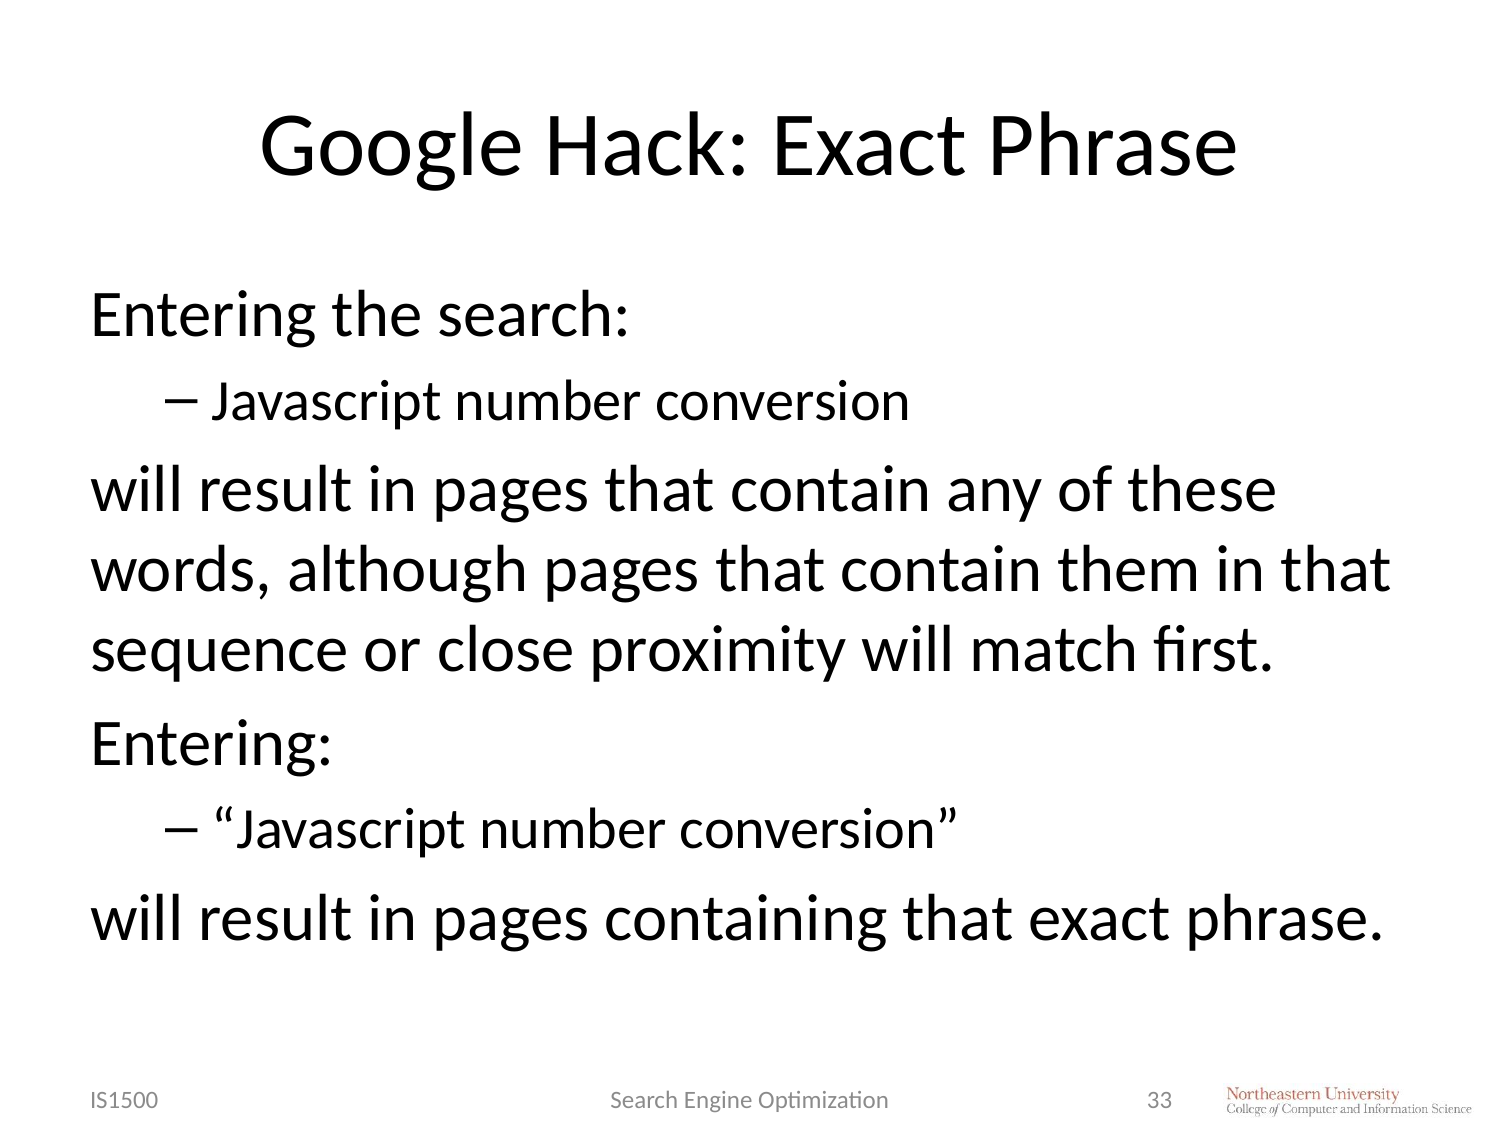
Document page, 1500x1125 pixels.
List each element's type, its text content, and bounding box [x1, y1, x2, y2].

footer Search Engine Optimization [512, 1074, 988, 1122]
slide_number IS1500 [75, 1074, 425, 1122]
title Google Hack: Exact Phrase [75, 45, 1425, 233]
picture [1223, 1083, 1474, 1119]
slide_number 33 [1074, 1074, 1188, 1122]
list Entering the search: Javascript number conversion will result in pages that contain any of these words, although pages that contain them in that sequence or close proximity will match first. Entering: “Javascript number conversion” will result in pages containing that exact phrase. [75, 262, 1425, 1005]
